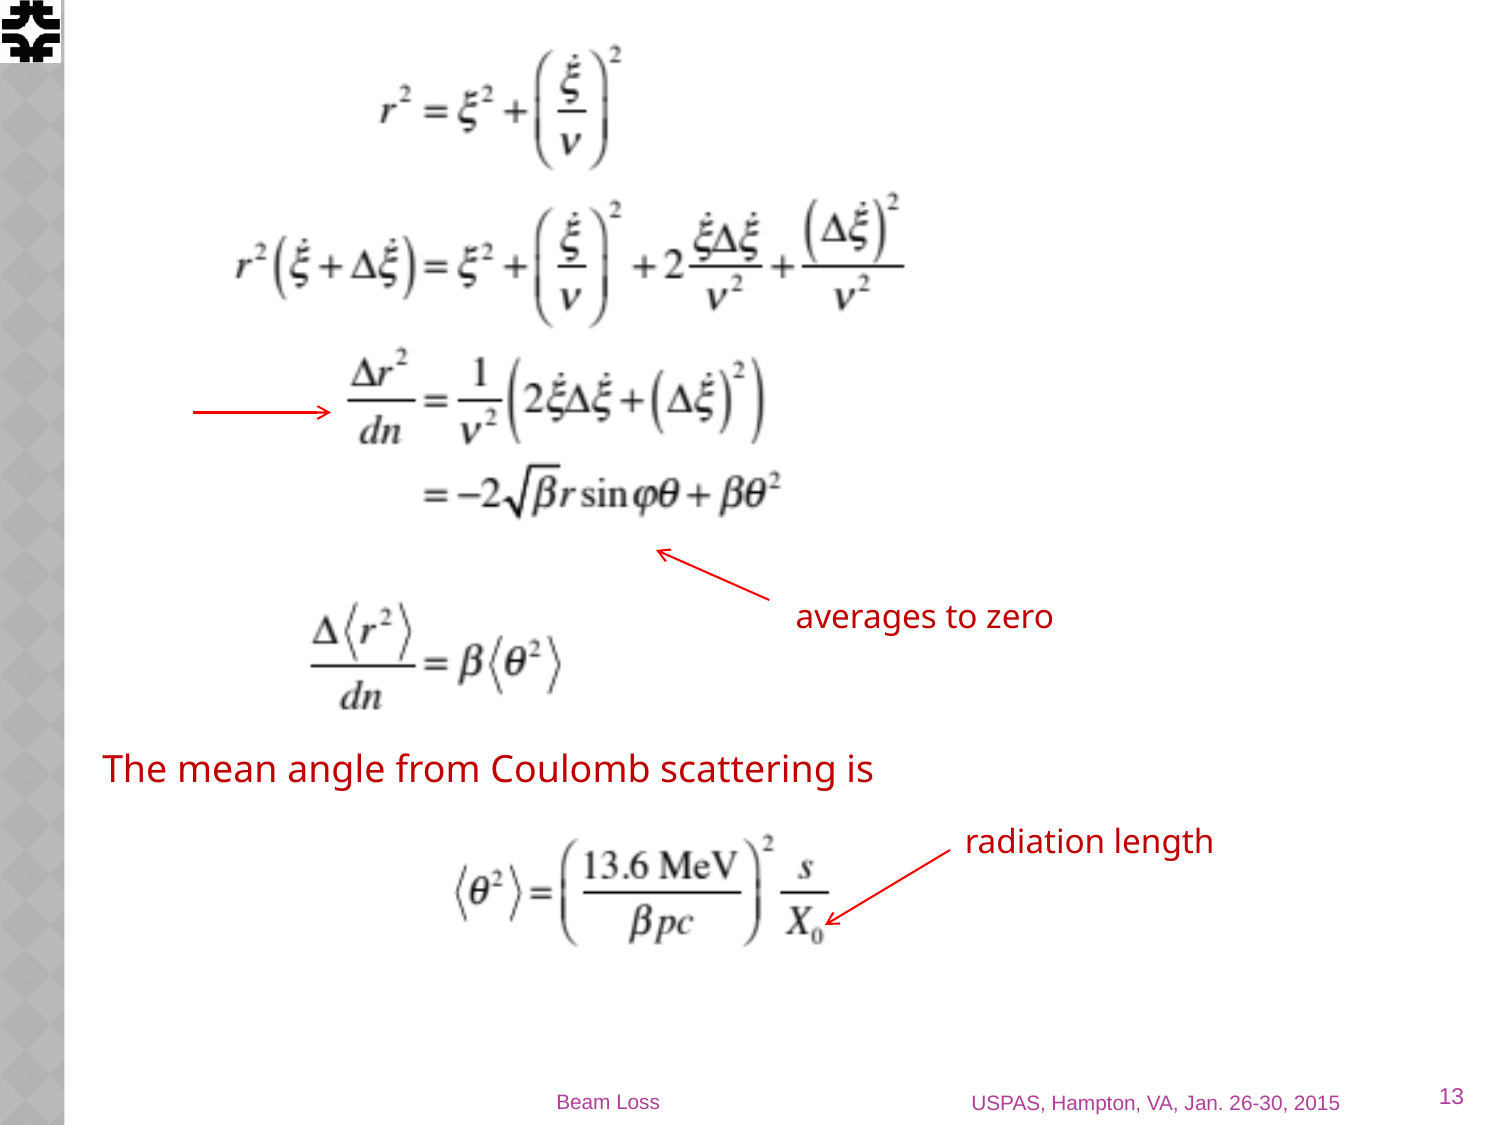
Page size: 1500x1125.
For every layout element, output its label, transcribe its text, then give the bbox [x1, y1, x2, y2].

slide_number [900, 1077, 1355, 1115]
text_box radiation length [949, 812, 1325, 868]
picture [0, 0, 61, 63]
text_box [449, 824, 832, 951]
footer Beam Loss [75, 1075, 675, 1114]
text_box averages to zero [916, 587, 1156, 643]
text_box The mean angle from Coulomb scattering is [87, 737, 1300, 798]
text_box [824, 849, 951, 926]
slide_number 13 [1367, 1071, 1465, 1110]
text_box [230, 36, 911, 714]
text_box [655, 549, 770, 601]
